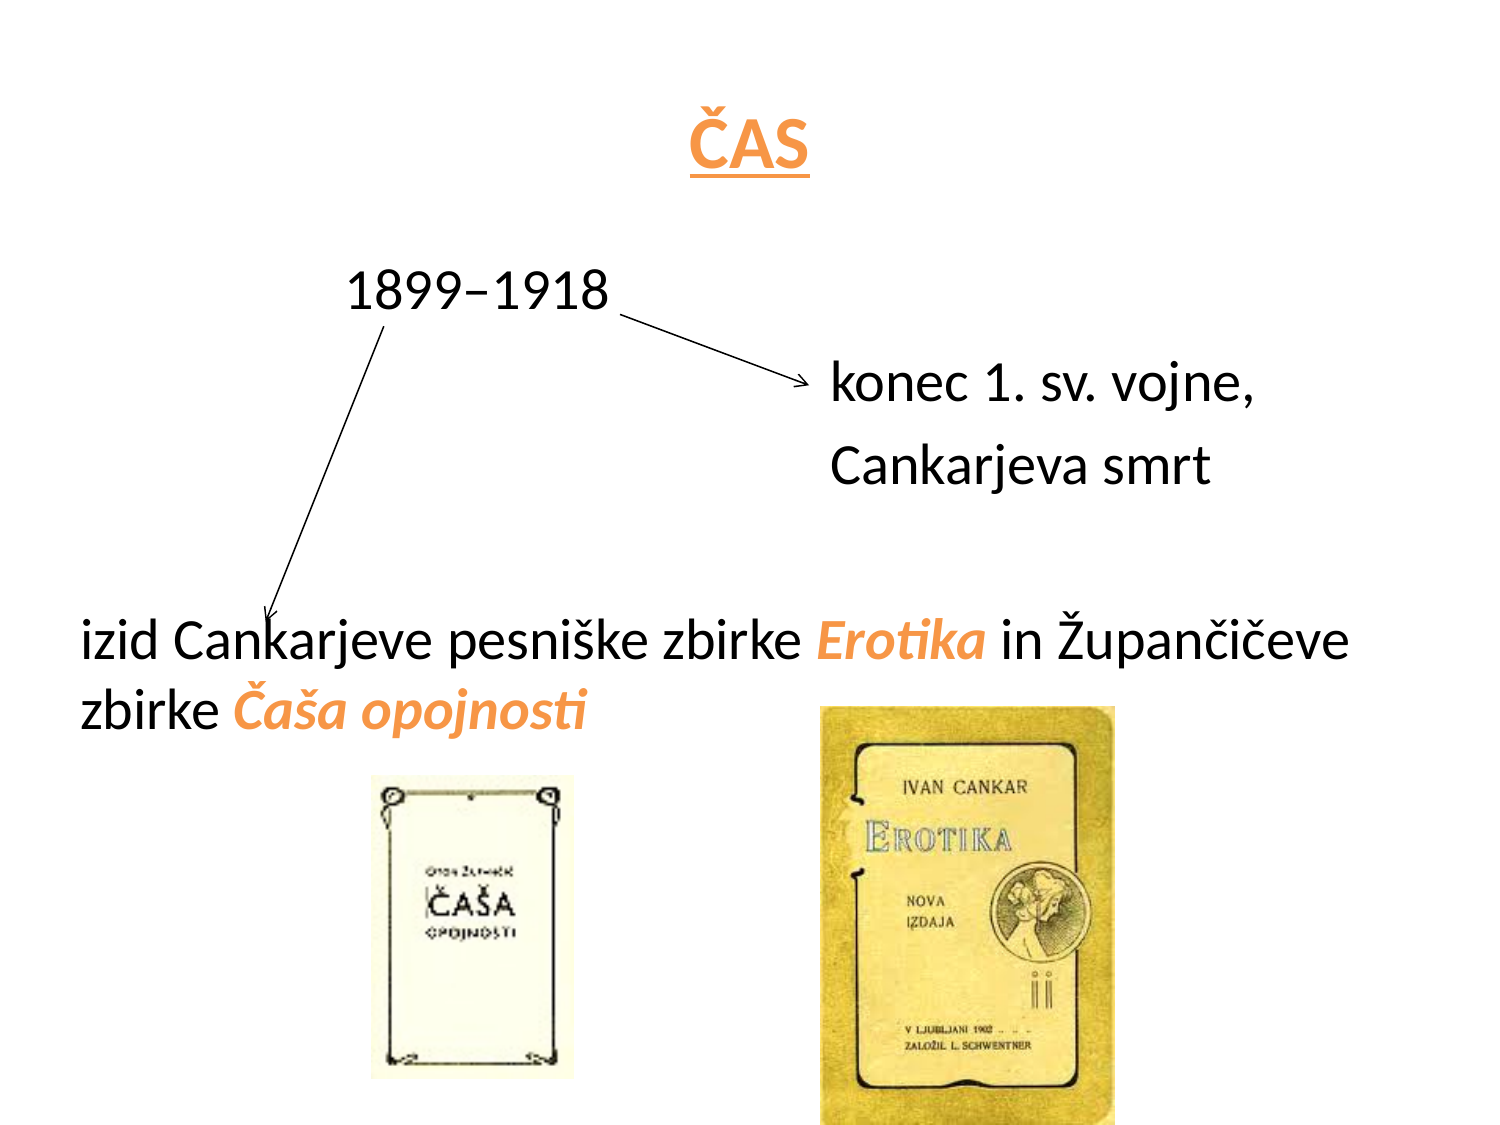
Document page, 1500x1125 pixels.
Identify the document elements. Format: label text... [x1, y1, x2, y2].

picture [371, 774, 574, 1080]
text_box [619, 314, 810, 386]
picture [820, 705, 1115, 1125]
list 1899–1918 konec 1. sv. vojne, Cankarjeva smrt izid Cankarjeve pesniške zbirke Erotika in Župančičeve zbirke Čaša opojnosti [64, 243, 1415, 986]
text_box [265, 326, 384, 622]
title ČAS [75, 45, 1425, 233]
